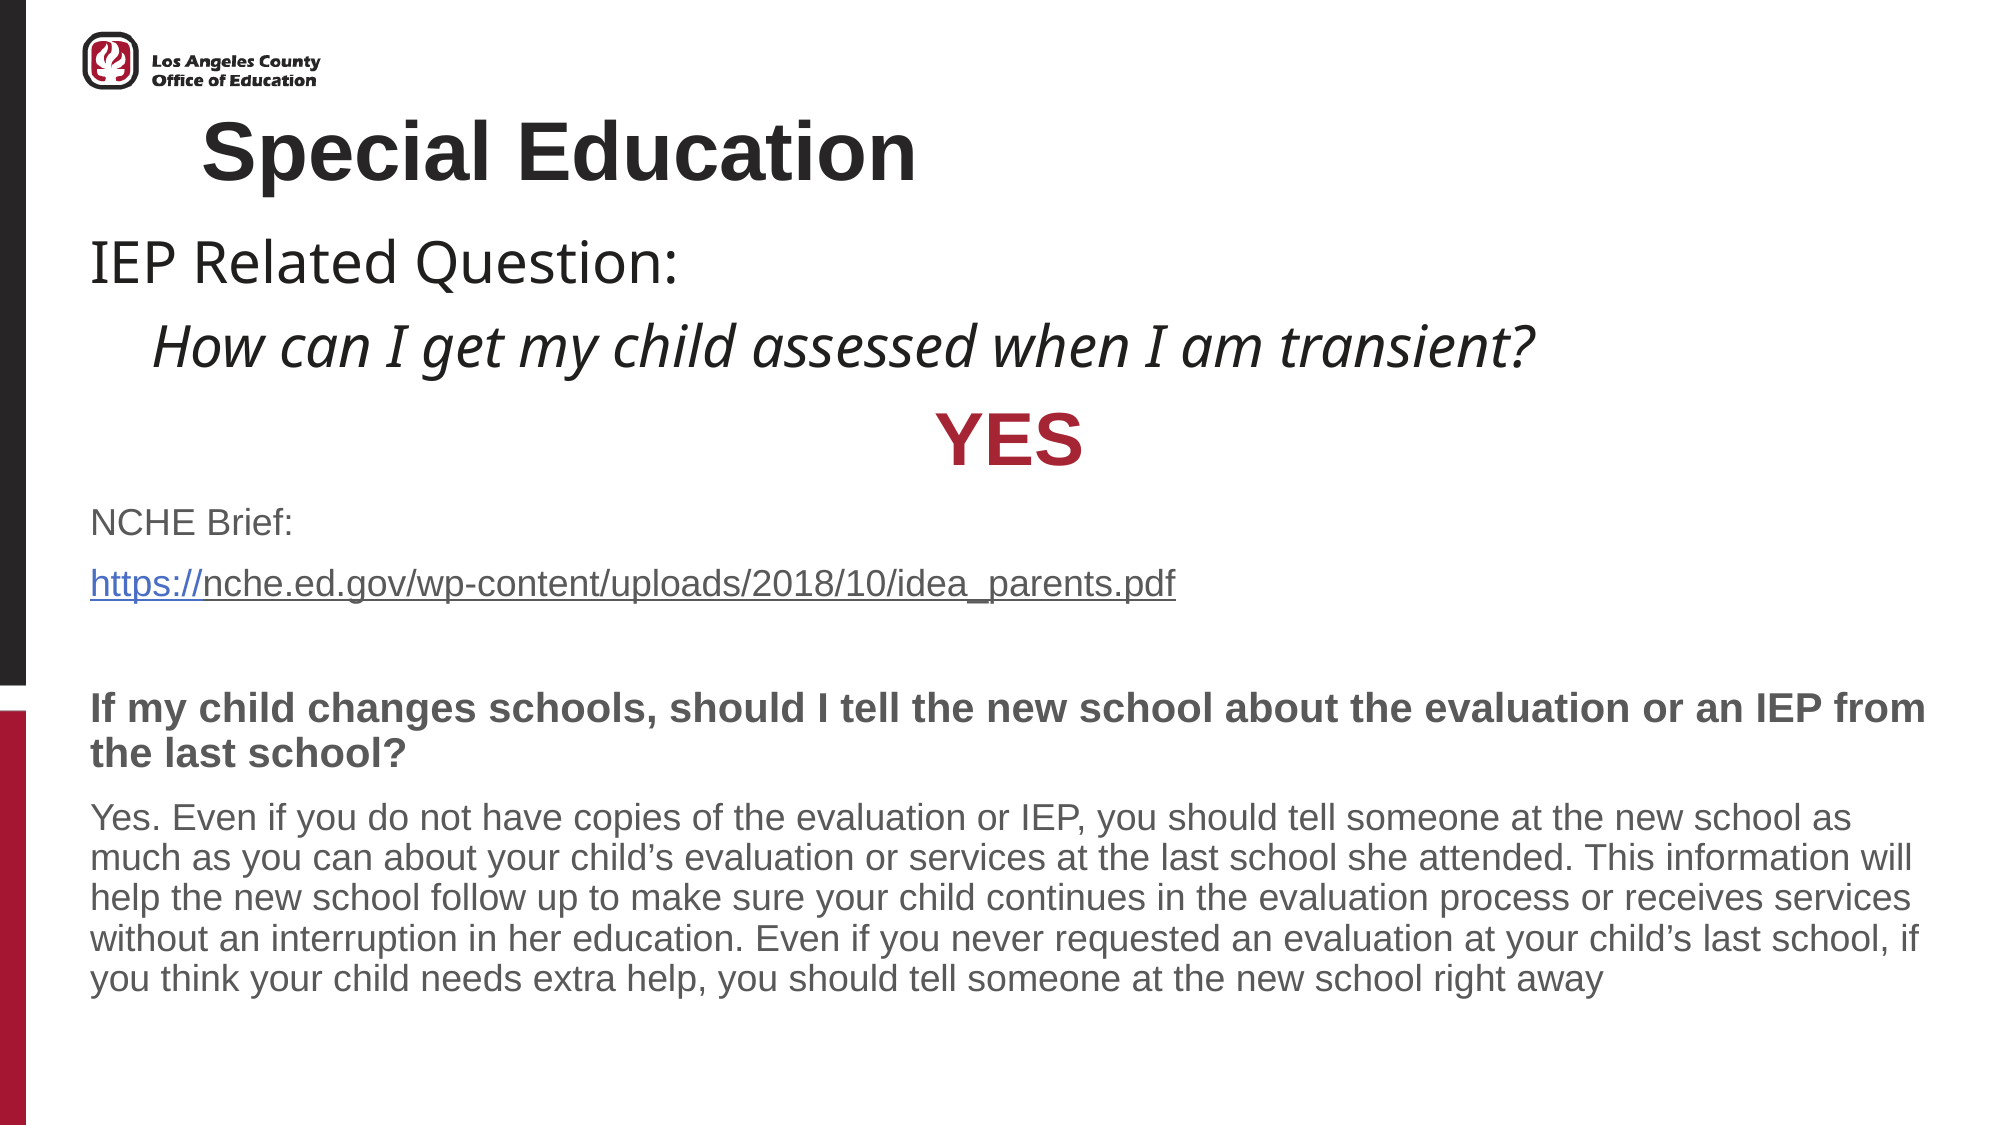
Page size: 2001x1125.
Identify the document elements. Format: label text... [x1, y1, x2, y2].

list IEP Related Question: How can I get my child assessed when I am transient? YES NCHE Brief: https://nche.ed.gov/wp-content/uploads/2018/10/idea_parents.pdf If my child changes schools, should I tell the new school about the evaluation or an IEP from the last school? Yes. Even if you do not have copies of the evaluation or IEP, you should tell someone at the new school as much as you can about your child’s evaluation or services at the last school she attended. This information will help the new school follow up to make sure your child continues in the evaluation process or receives services without an interruption in her education. Even if you never requested an evaluation at your child’s last school, if you think your child needs extra help, you should tell someone at the new school right away [75, 225, 1945, 940]
picture [82, 31, 331, 120]
picture [0, 0, 26, 1125]
title Special Education [186, 45, 1912, 225]
